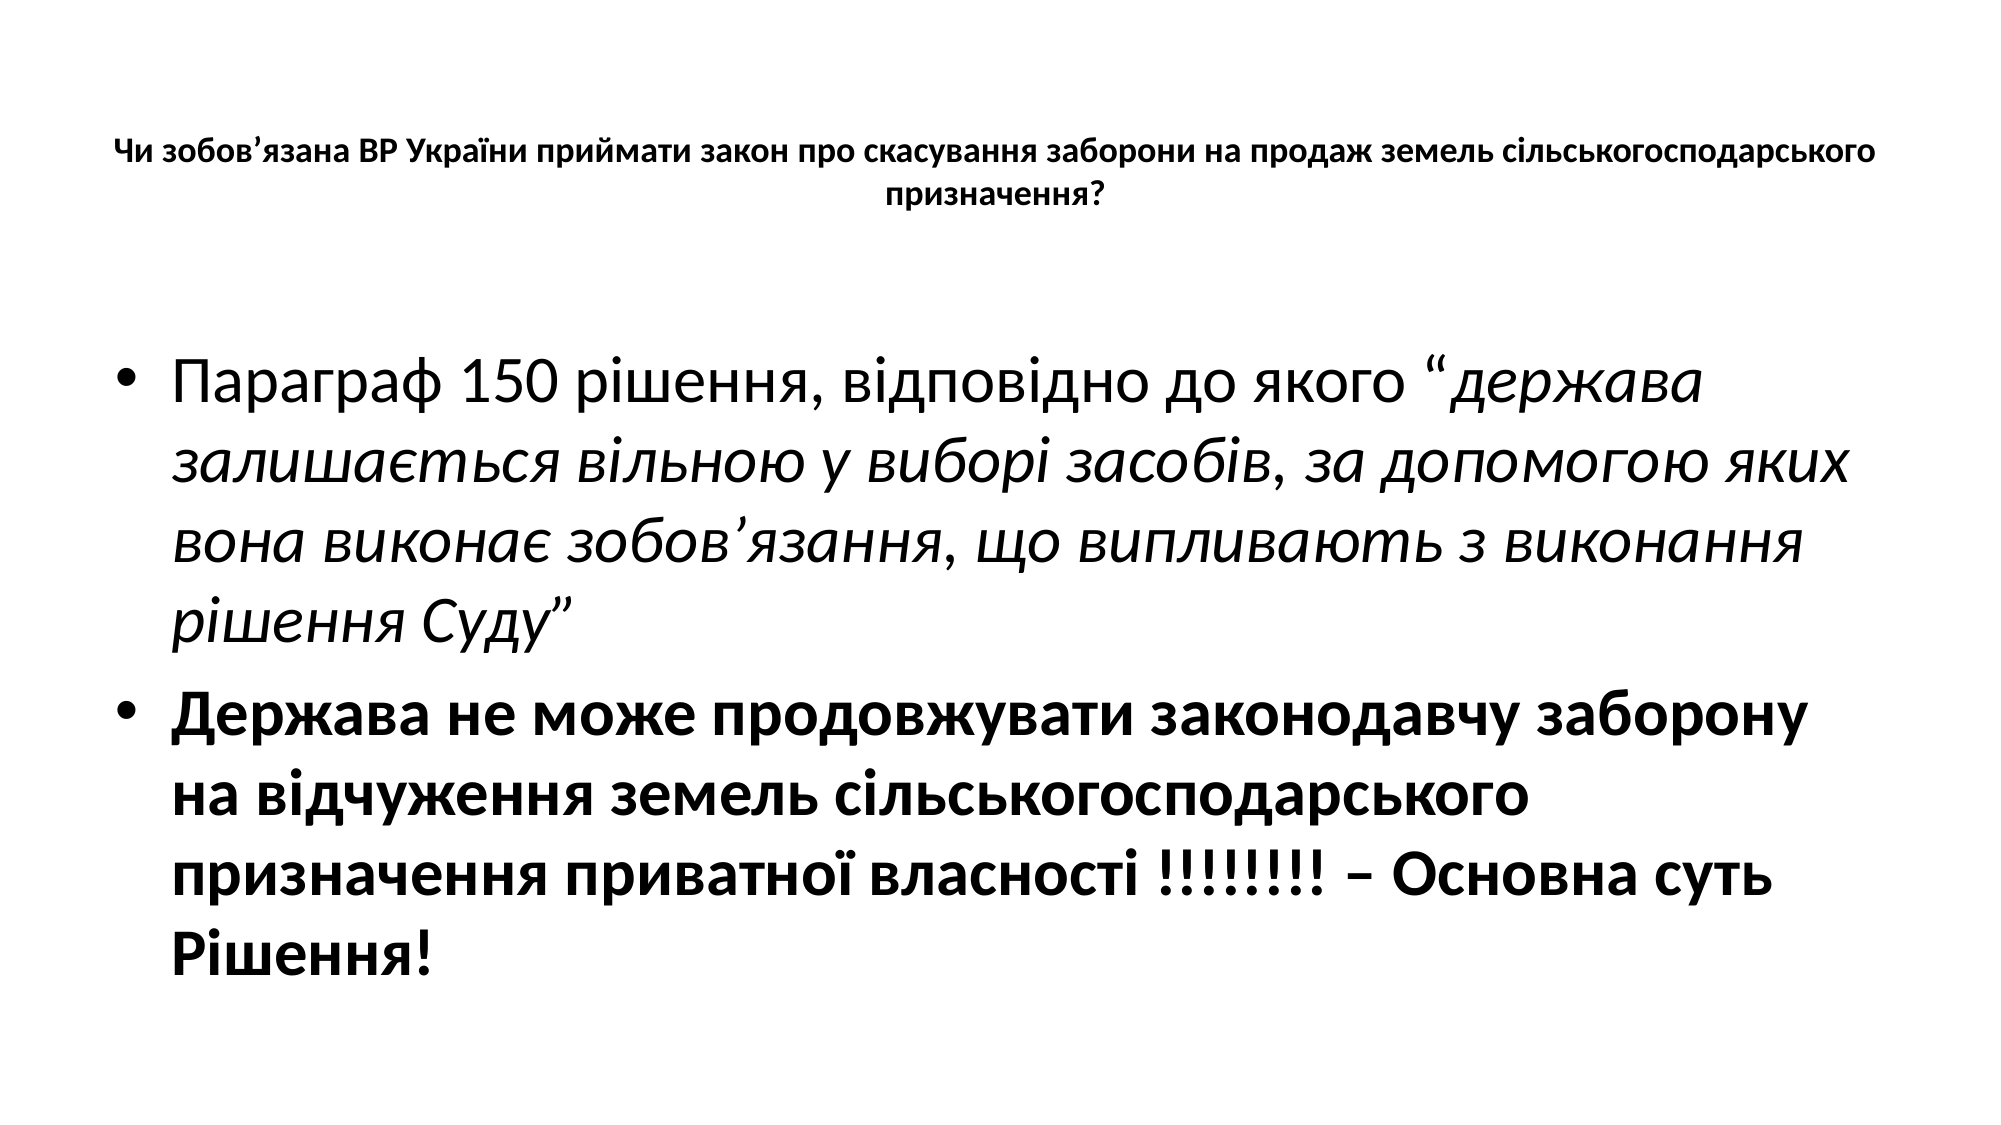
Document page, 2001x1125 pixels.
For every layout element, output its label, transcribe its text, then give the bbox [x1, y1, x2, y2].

list Параграф 150 рішення, відповідно до якого “держава залишається вільною у виборі засобів, за допомогою яких вона виконає зобов’язання, що випливають з виконання рішення Суду” Держава не може продовжувати законодавчу заборону на відчуження земель сільськогосподарського призначення приватної власності !!!!!!!! – Основна суть Рішення! [99, 328, 1900, 1005]
title Чи зобов’язана ВР України приймати закон про скасування заборони на продаж земель сільськогосподарського призначення? [31, 31, 1961, 275]
